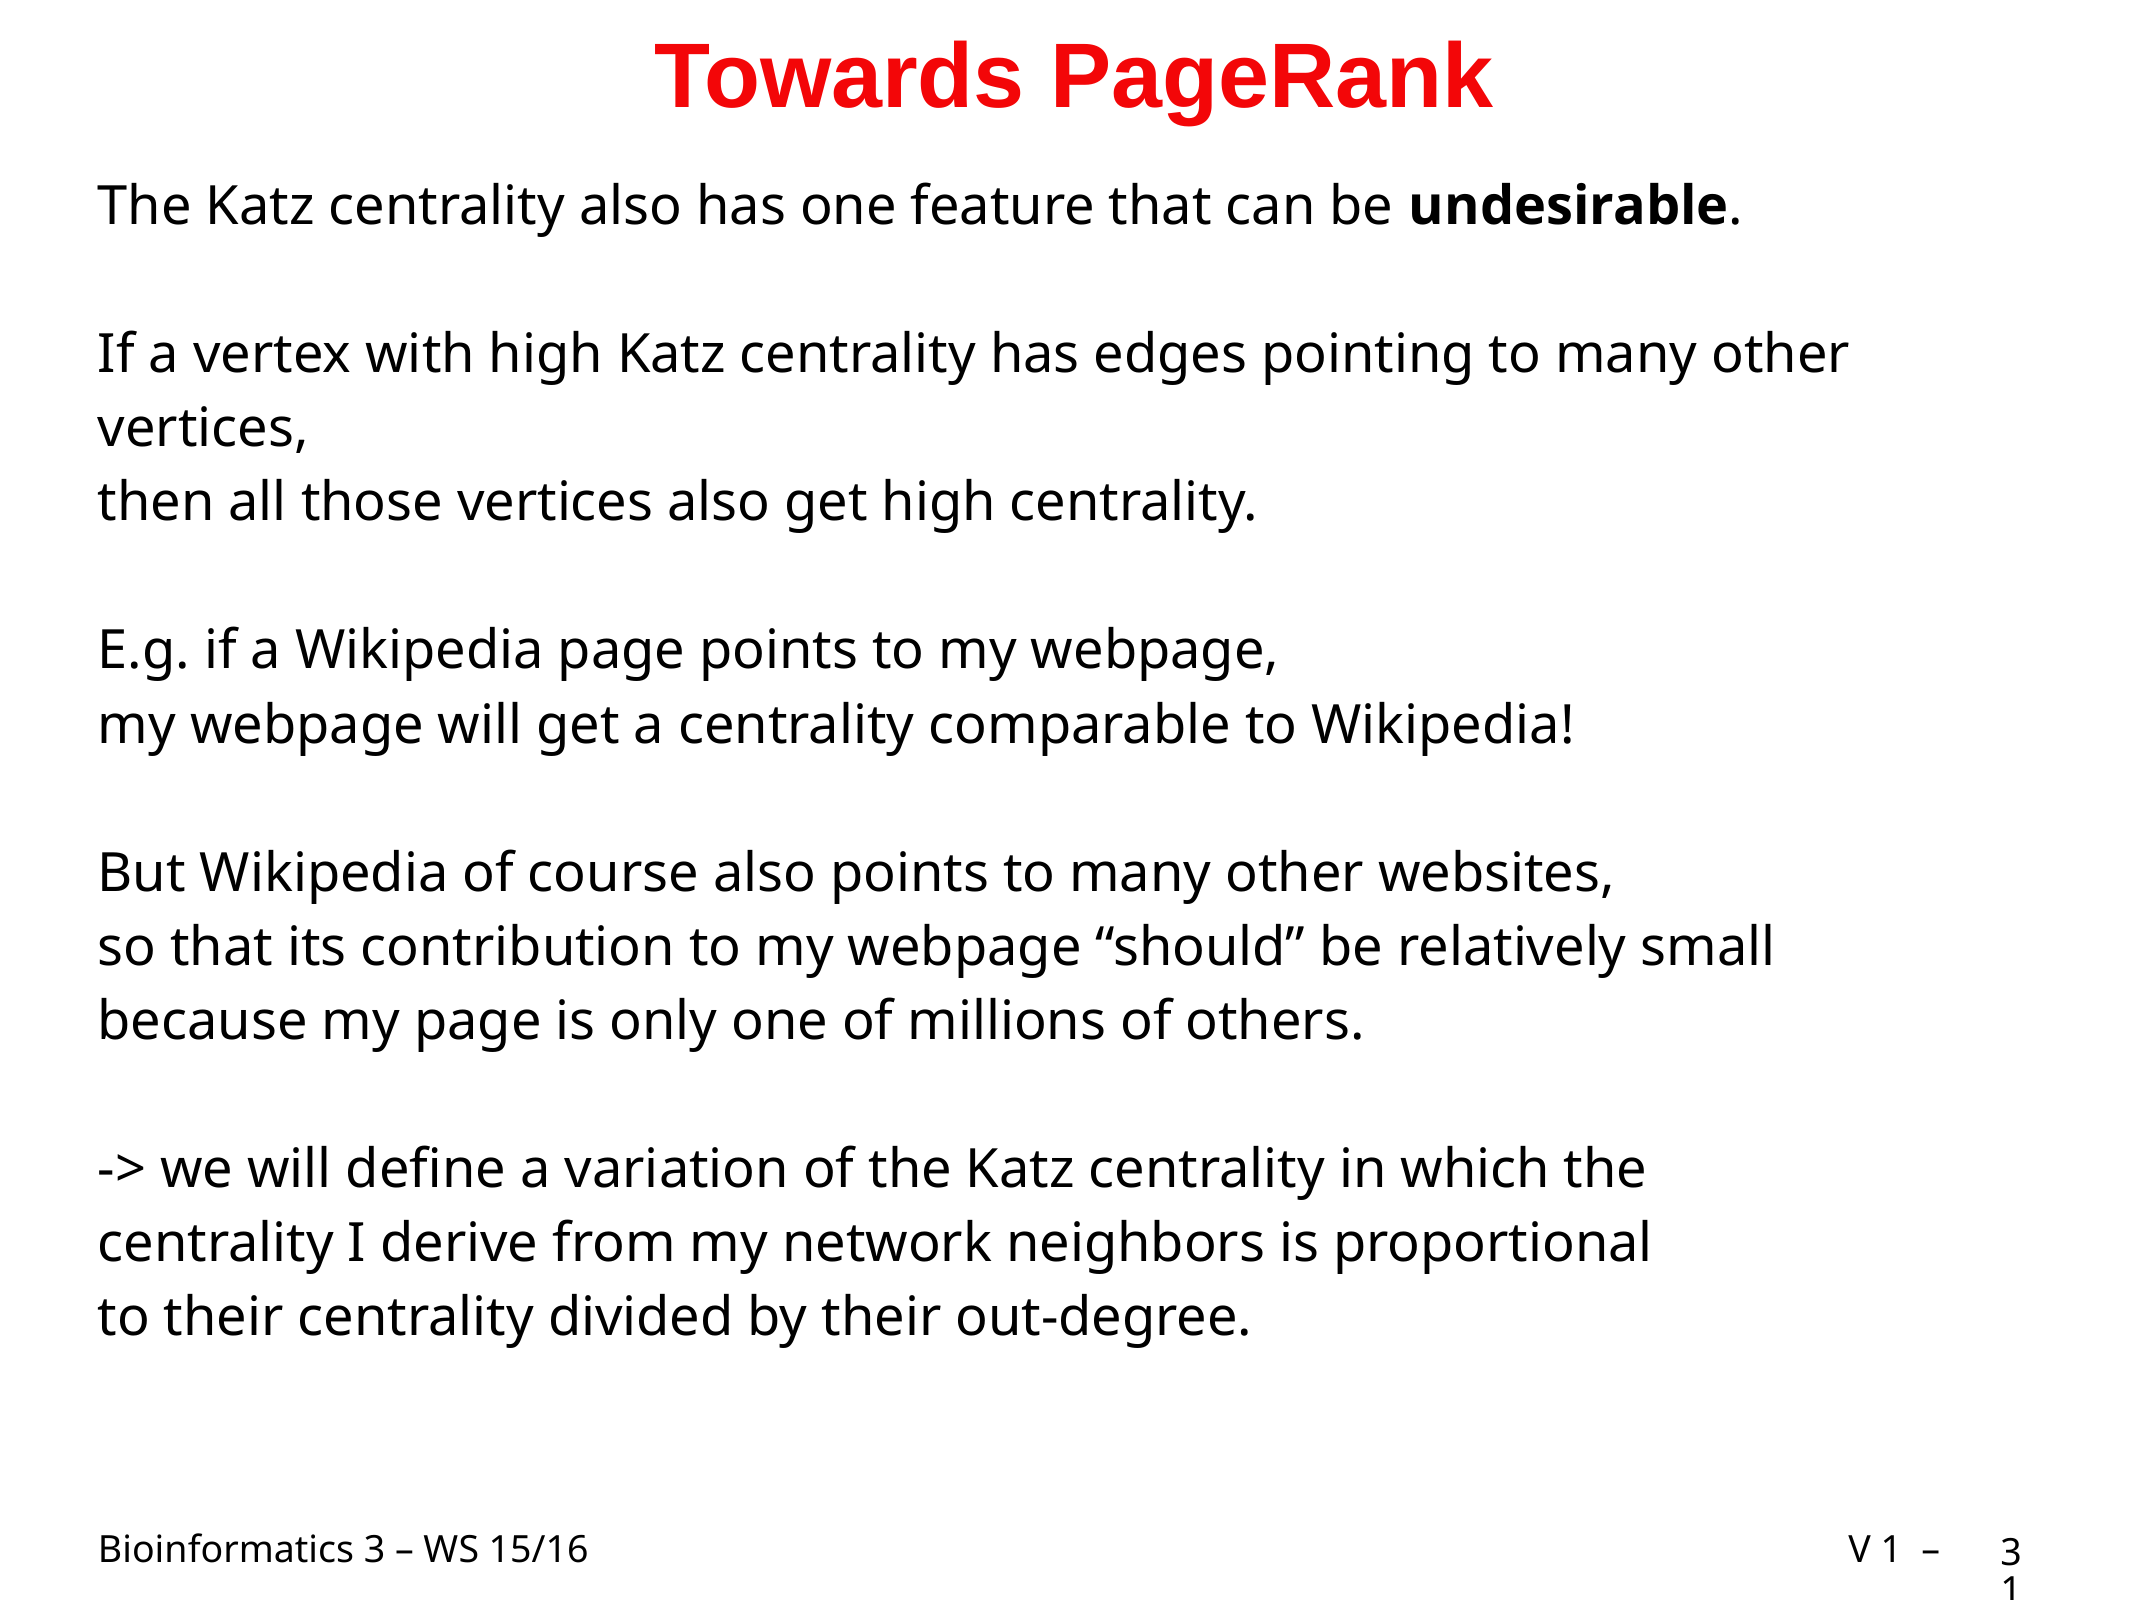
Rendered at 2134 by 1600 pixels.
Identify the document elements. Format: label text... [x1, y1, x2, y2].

title Towards PageRank [161, 0, 1989, 145]
slide_number 31 [1984, 1520, 2026, 1566]
text_box The Katz centrality also has one feature that can be undesirable. If a vertex with high Katz centrality has edges pointing to many other vertices, then all those vertices also get high centrality. E.g. if a Wikipedia page points to my webpage, my webpage will get a centrality comparable to Wikipedia! But Wikipedia of course also points to many other websites, so that its contribution to my webpage “should” be relatively small because my page is only one of millions of others. -> we will define a variation of the Katz centrality in which the centrality I derive from my network neighbors is proportional to their centrality divided by their out-degree. [97, 161, 1974, 1347]
